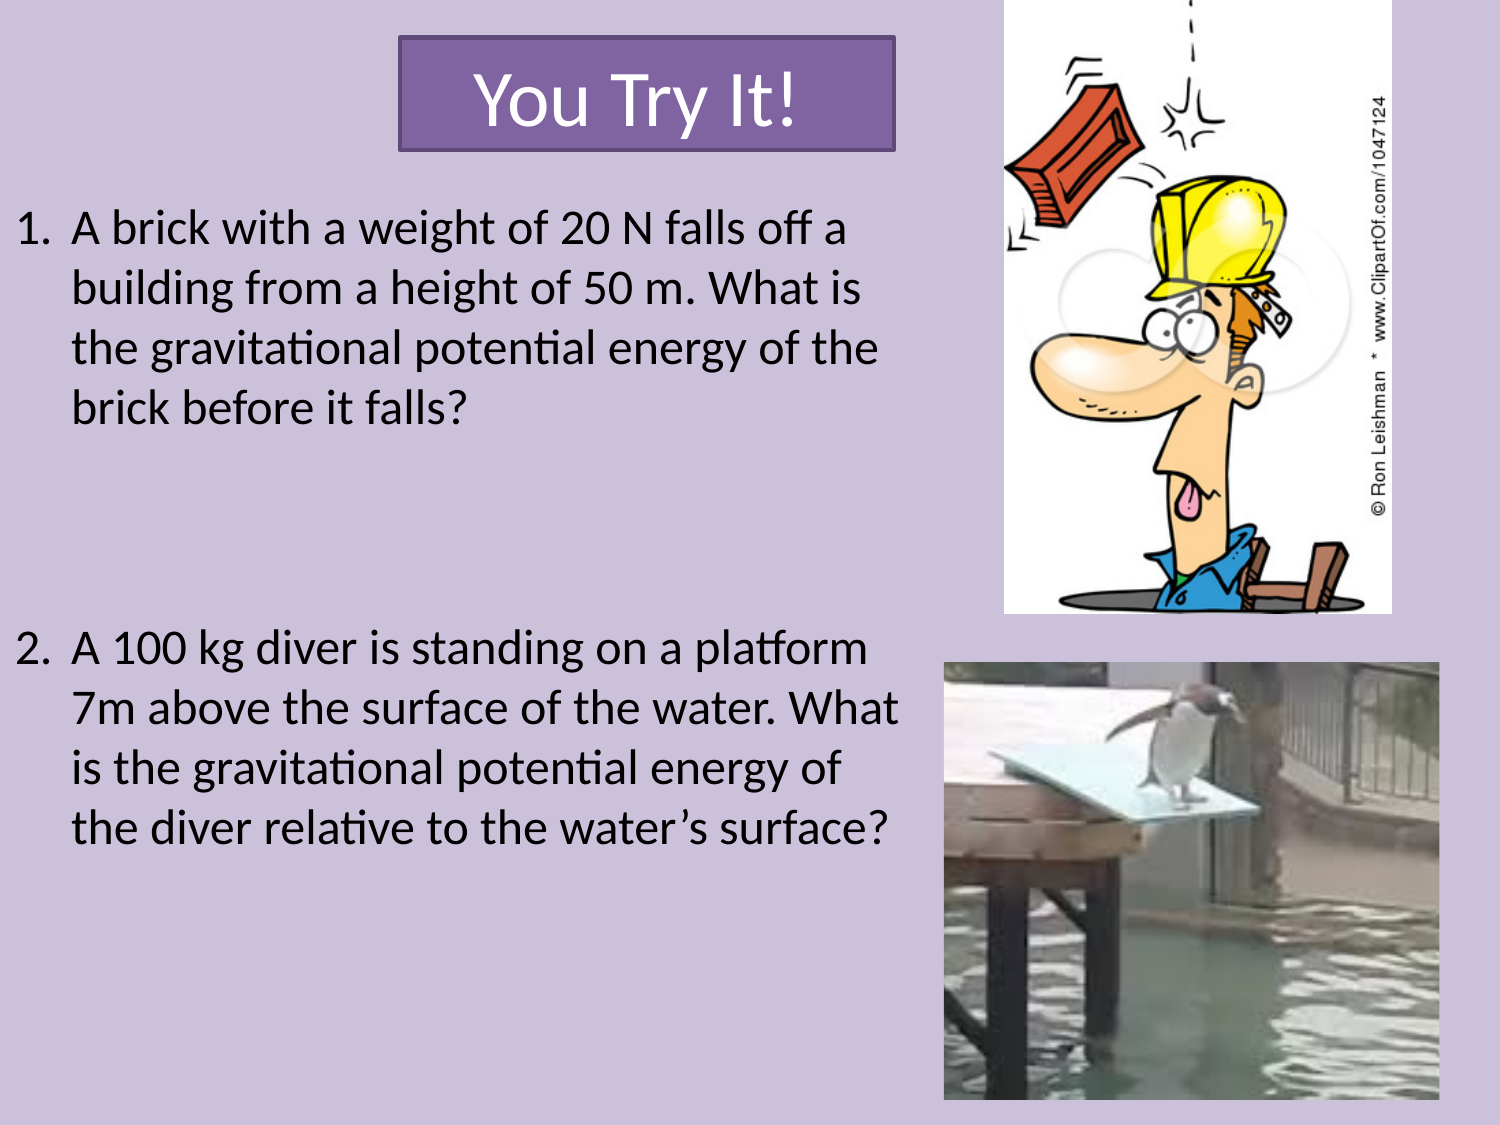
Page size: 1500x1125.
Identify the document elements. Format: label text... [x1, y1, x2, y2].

picture [1003, 0, 1392, 615]
picture [943, 662, 1440, 1101]
text_box A brick with a weight of 20 N falls off a building from a height of 50 m. What is the gravitational potential energy of the brick before it falls? A 100 kg diver is standing on a platform 7m above the surface of the water. What is the gravitational potential energy of the diver relative to the water’s surface? [0, 187, 925, 863]
title You Try It! [398, 35, 896, 152]
